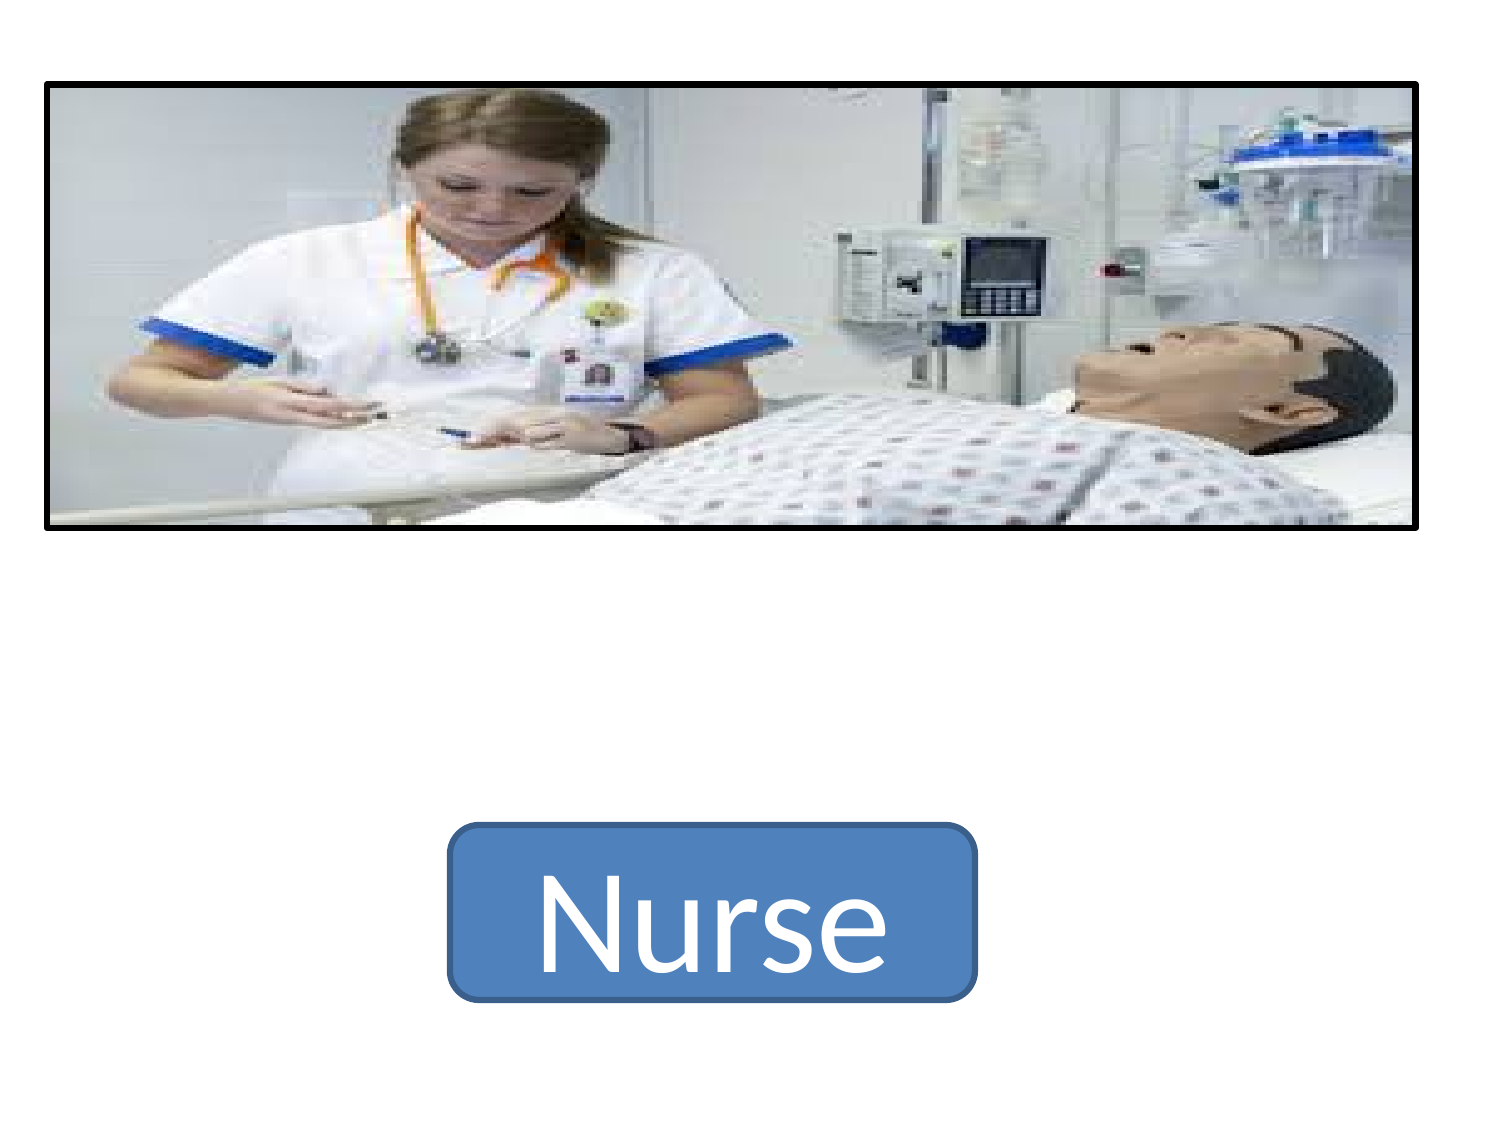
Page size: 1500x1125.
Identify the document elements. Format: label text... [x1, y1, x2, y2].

picture [49, 87, 1413, 526]
text_box Nurse [447, 822, 978, 1003]
